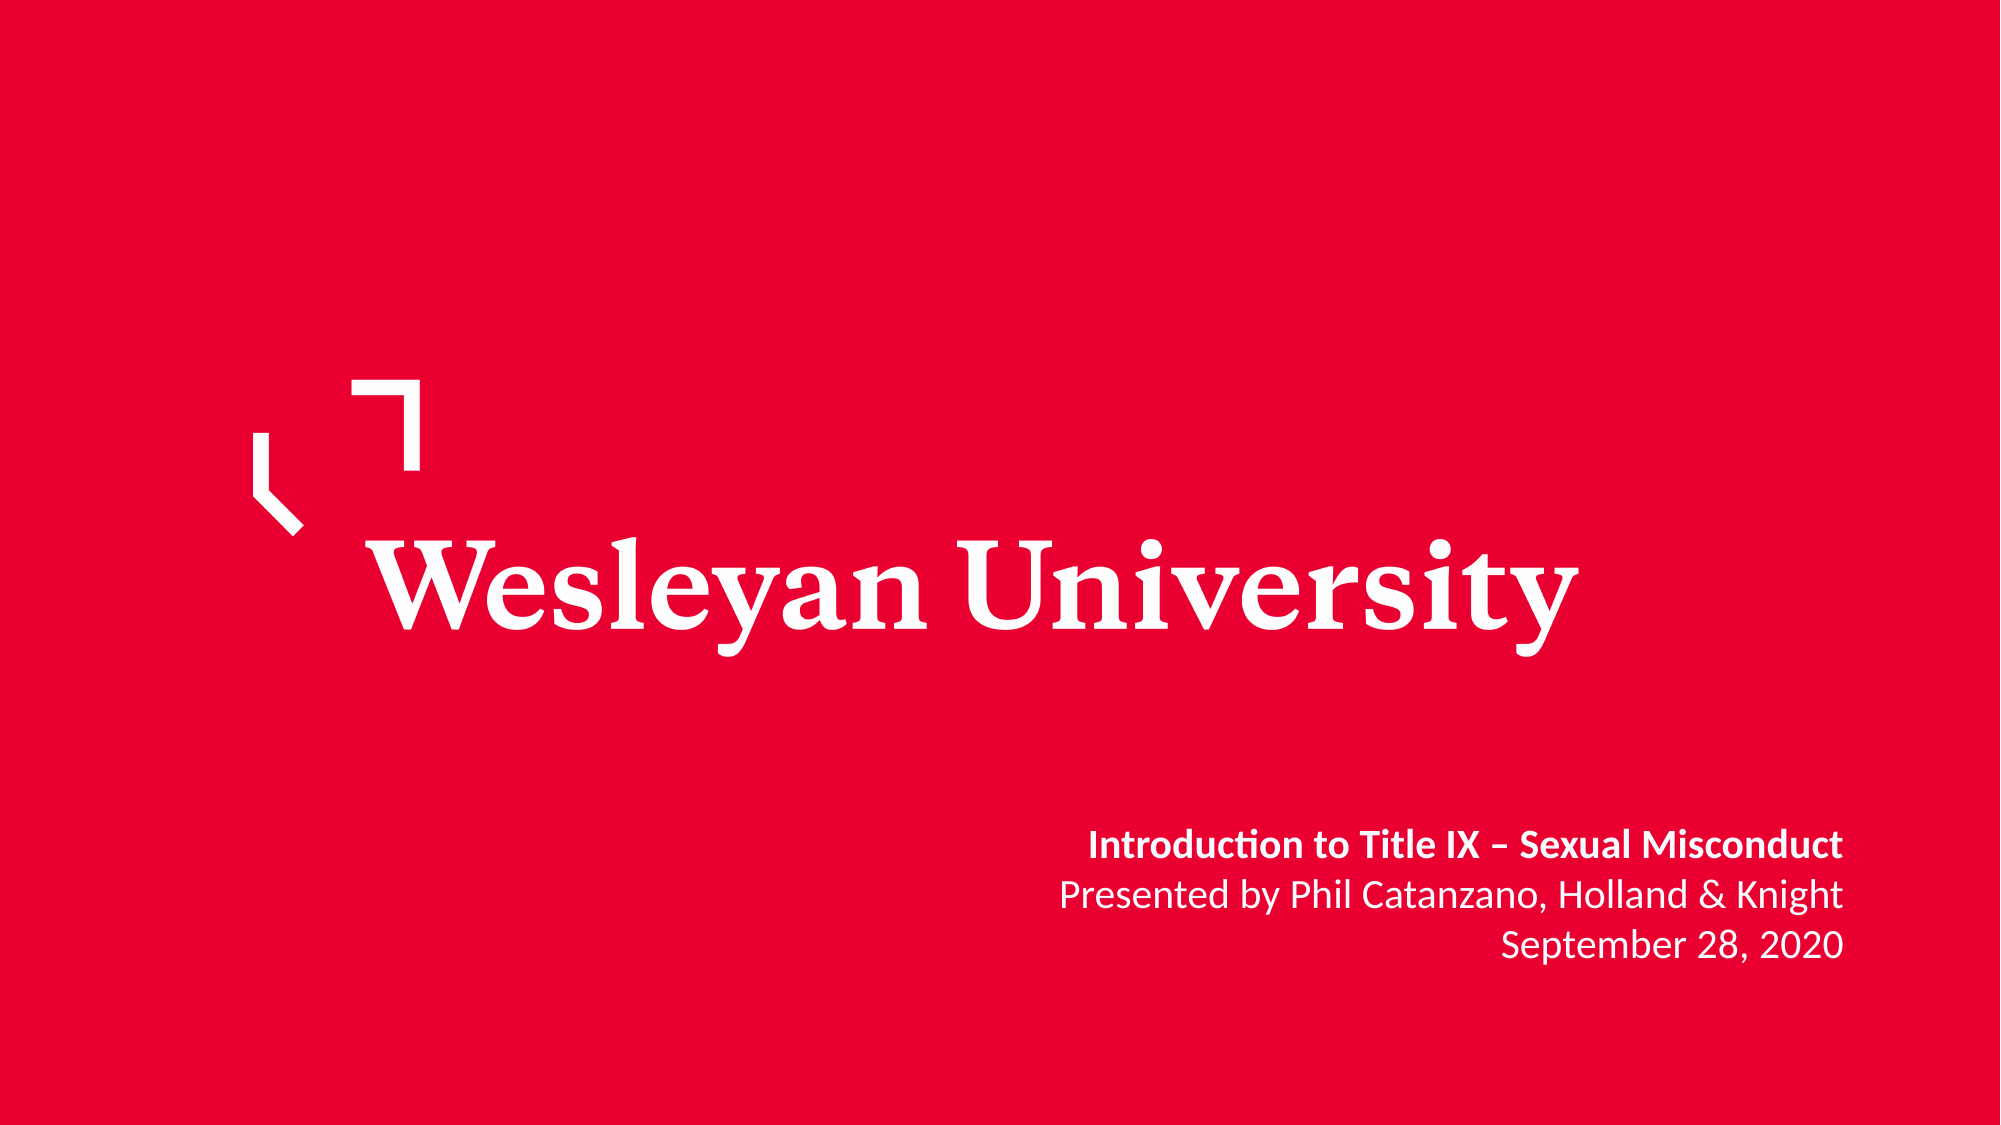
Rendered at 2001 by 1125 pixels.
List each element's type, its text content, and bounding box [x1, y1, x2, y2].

text_box Introduction to Title IX – Sexual Misconduct Presented by Phil Catanzano, Holland & Knight September 28, 2020 [1044, 809, 1860, 974]
picture [154, 255, 1677, 781]
